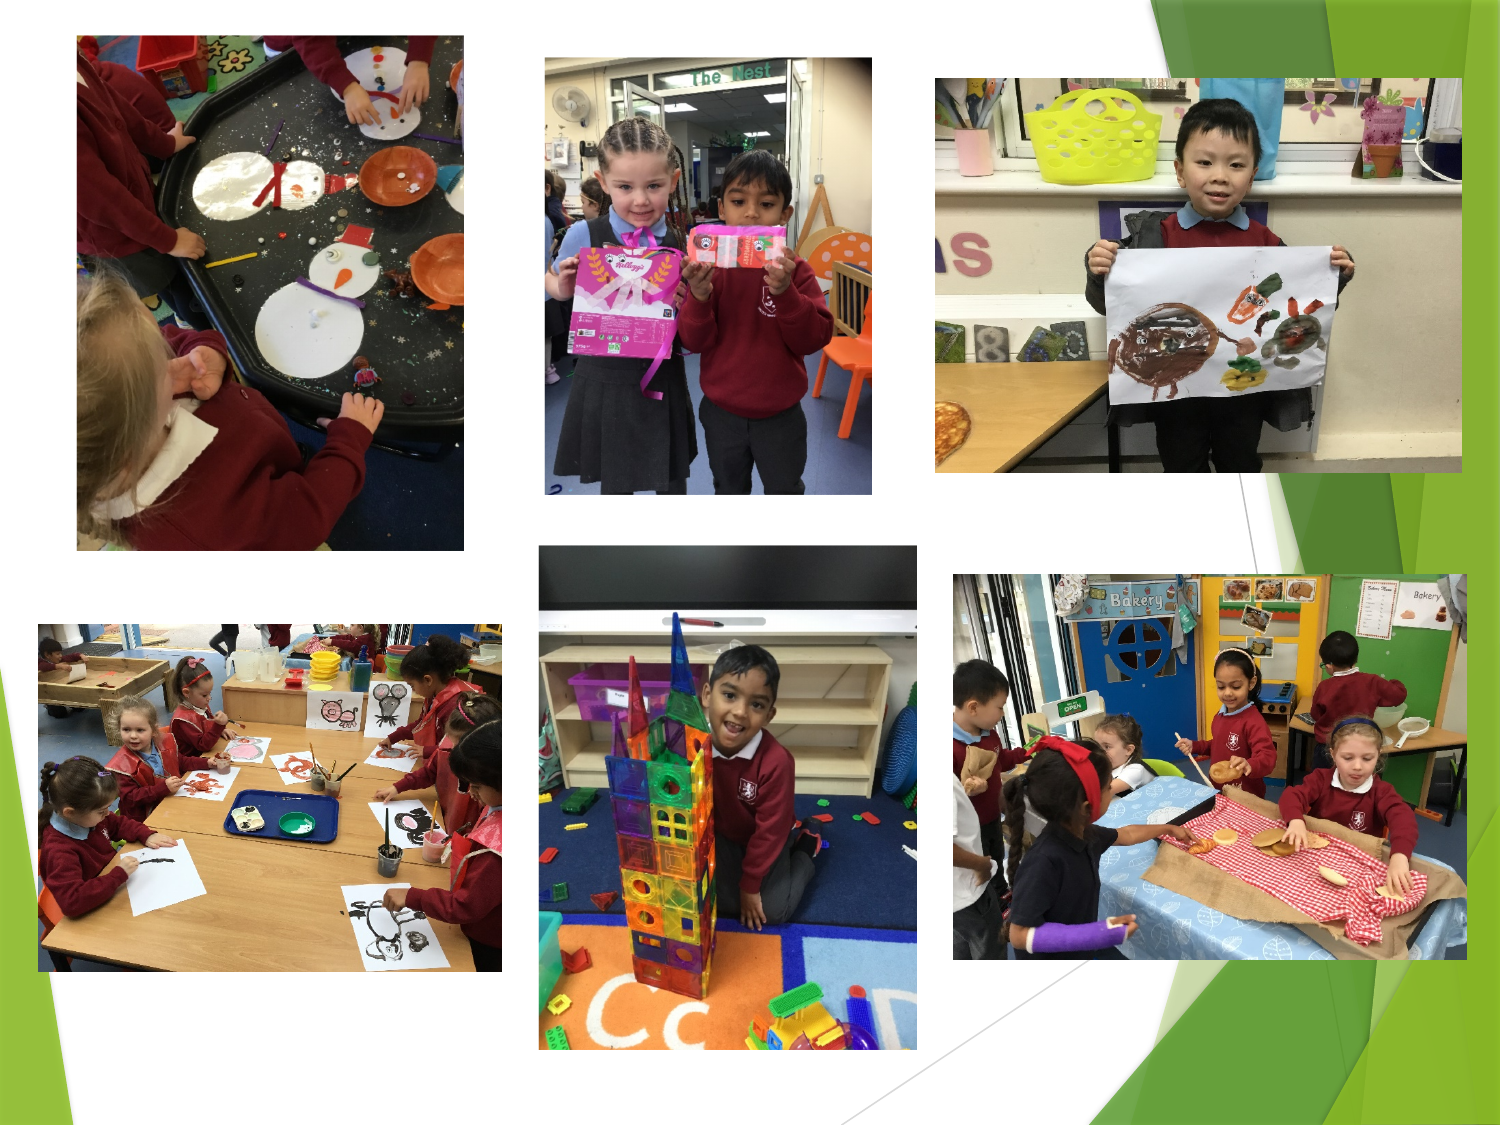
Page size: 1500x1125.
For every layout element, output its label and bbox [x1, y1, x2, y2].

picture [37, 546, 1468, 1049]
picture [11, 36, 927, 550]
picture [934, 78, 1462, 474]
